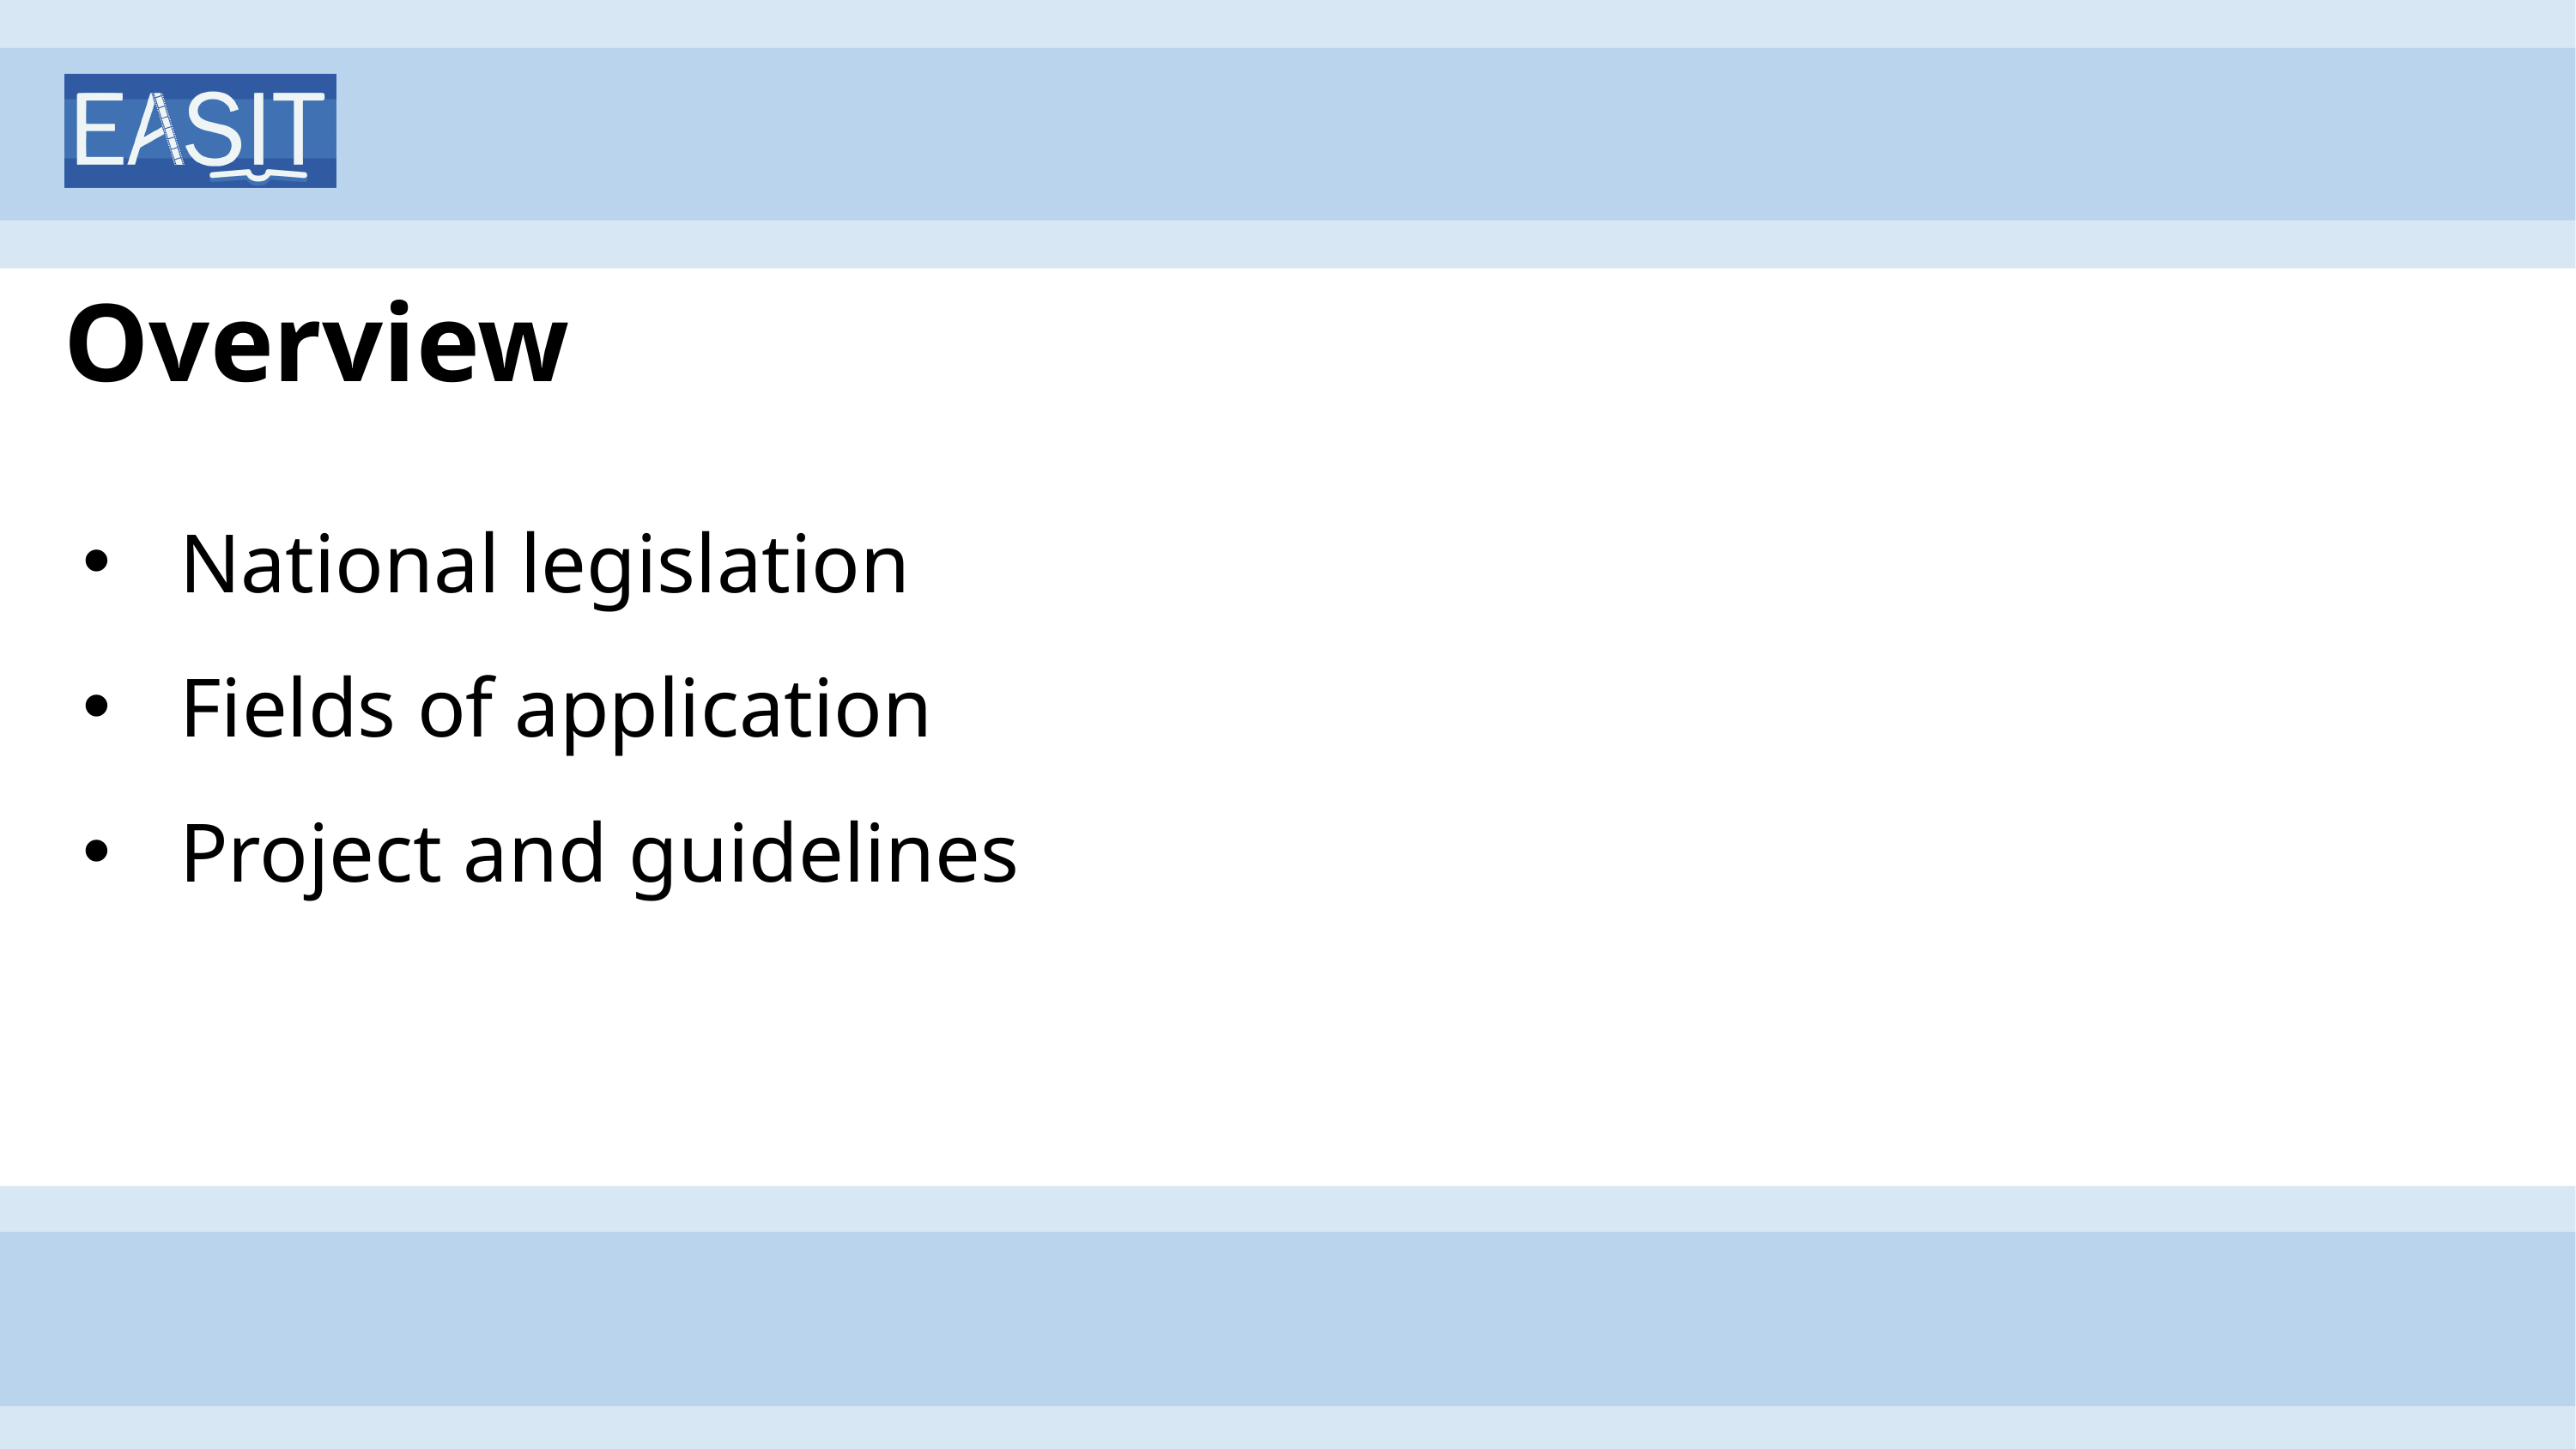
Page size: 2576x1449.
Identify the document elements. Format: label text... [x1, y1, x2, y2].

title Overview [45, 271, 2451, 422]
text_box National legislation Fields of application Project and guidelines [64, 453, 2494, 908]
picture [64, 74, 336, 188]
